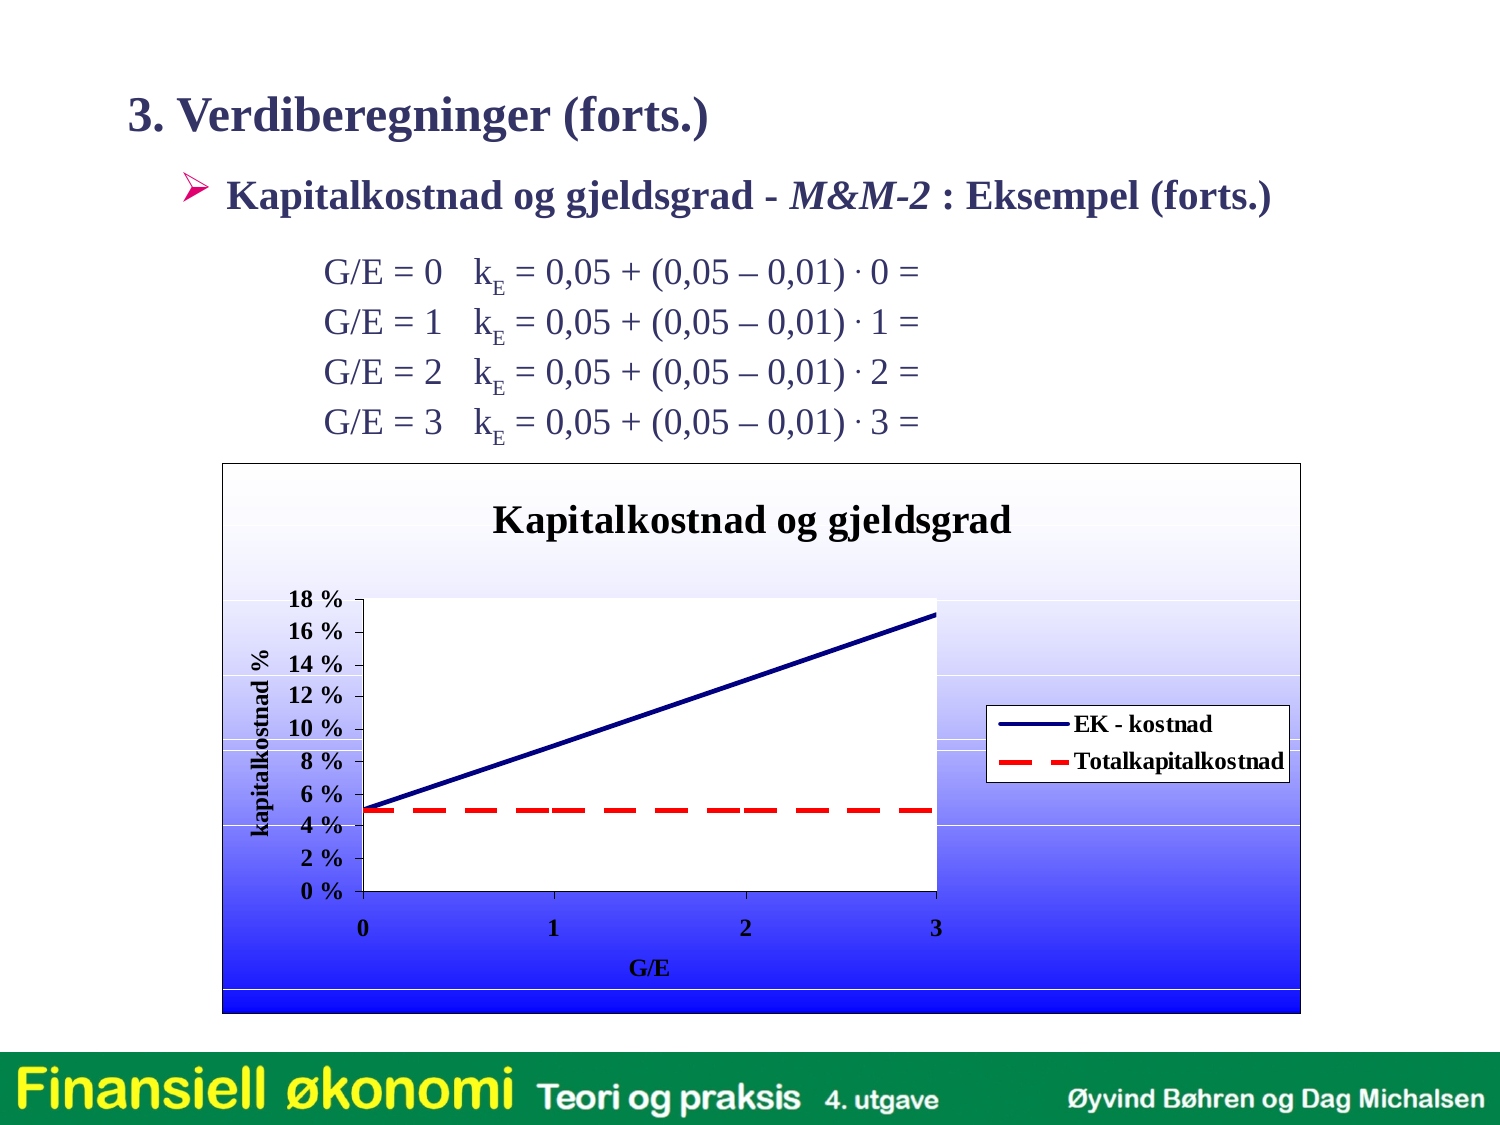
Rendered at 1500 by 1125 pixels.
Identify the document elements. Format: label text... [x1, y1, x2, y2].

text_box 3. Verdiberegninger (forts.) [112, 42, 1450, 181]
text_box G/E = 2 kE = 0,05 + (0,05 – 0,01) . 2 = [252, 339, 1253, 415]
text_box Kapitalkostnad og gjeldsgrad - M&M-2 : Eksempel (forts.) [164, 142, 1500, 293]
text_box G/E = 1 kE = 0,05 + (0,05 – 0,01) . 1 = [252, 289, 1253, 339]
picture [0, 1052, 1500, 1125]
text_box G/E = 3 kE = 0,05 + (0,05 – 0,01) . 3 = [252, 415, 1253, 453]
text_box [214, 454, 1311, 1022]
text_box G/E = 0 kE = 0,05 + (0,05 – 0,01) . 0 = [252, 239, 1253, 289]
